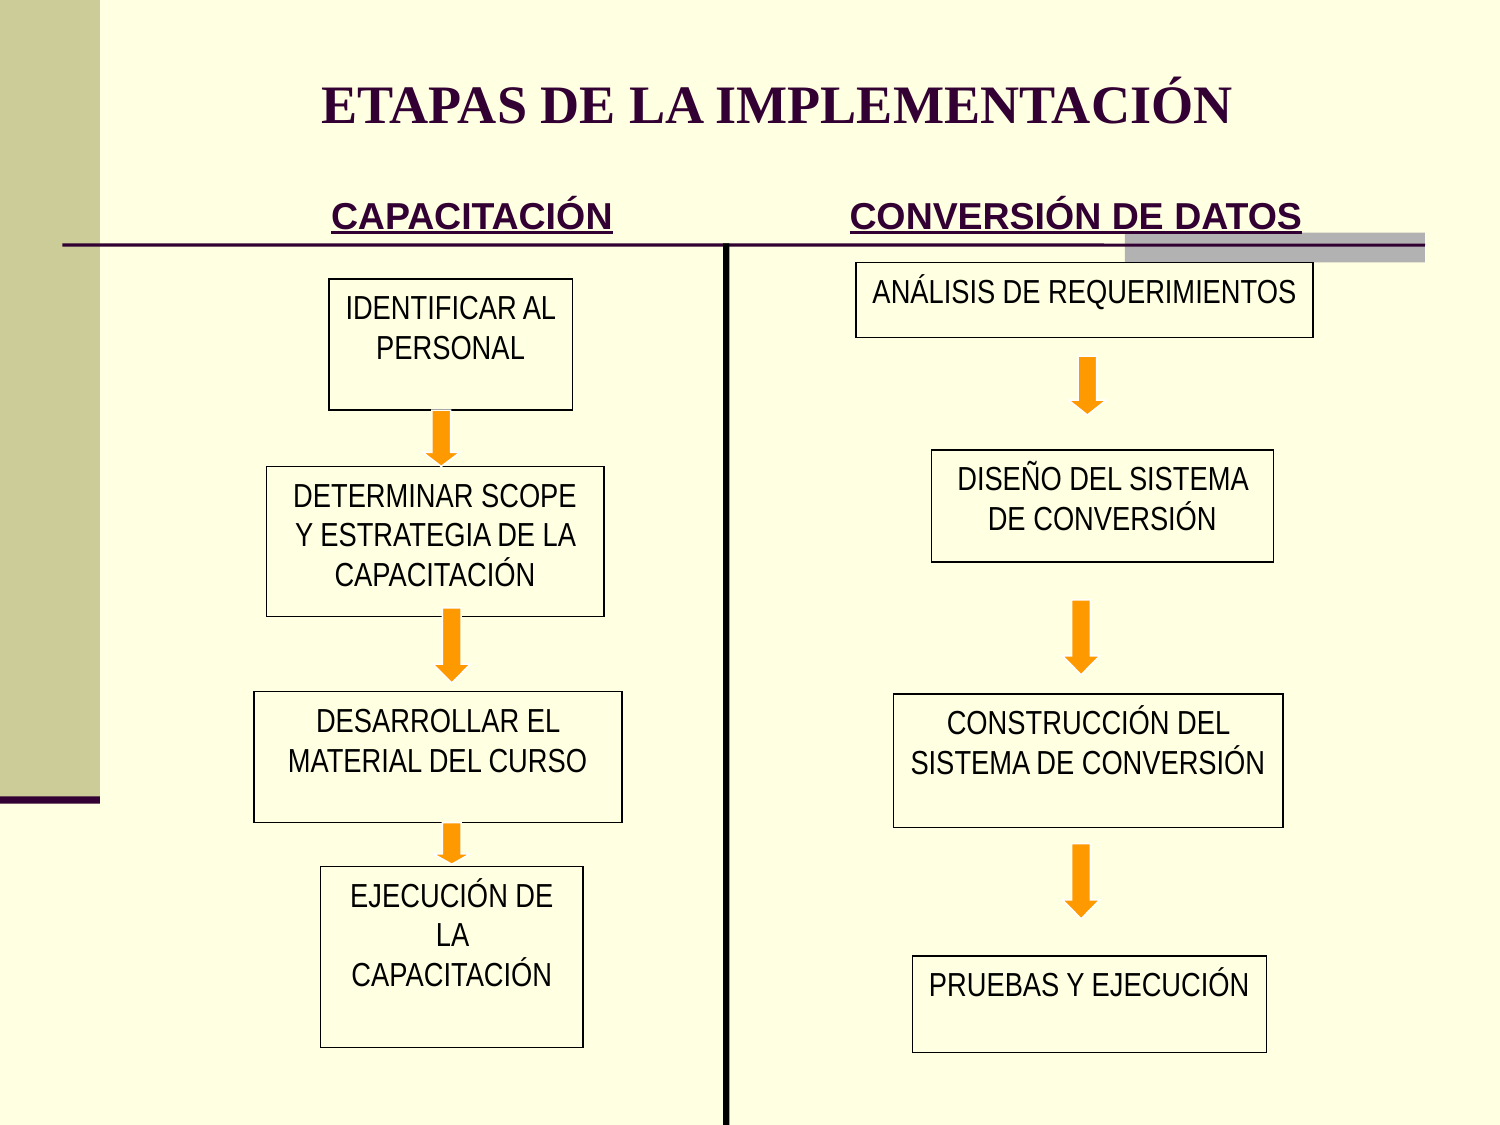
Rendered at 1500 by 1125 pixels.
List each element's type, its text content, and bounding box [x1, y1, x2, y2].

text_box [253, 278, 623, 1086]
text_box CAPACITACIÓN [316, 184, 628, 245]
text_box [855, 262, 1314, 1125]
title ETAPAS DE LA IMPLEMENTACIÓN [149, 45, 1426, 234]
text_box CONVERSIÓN DE DATOS [834, 184, 1318, 245]
